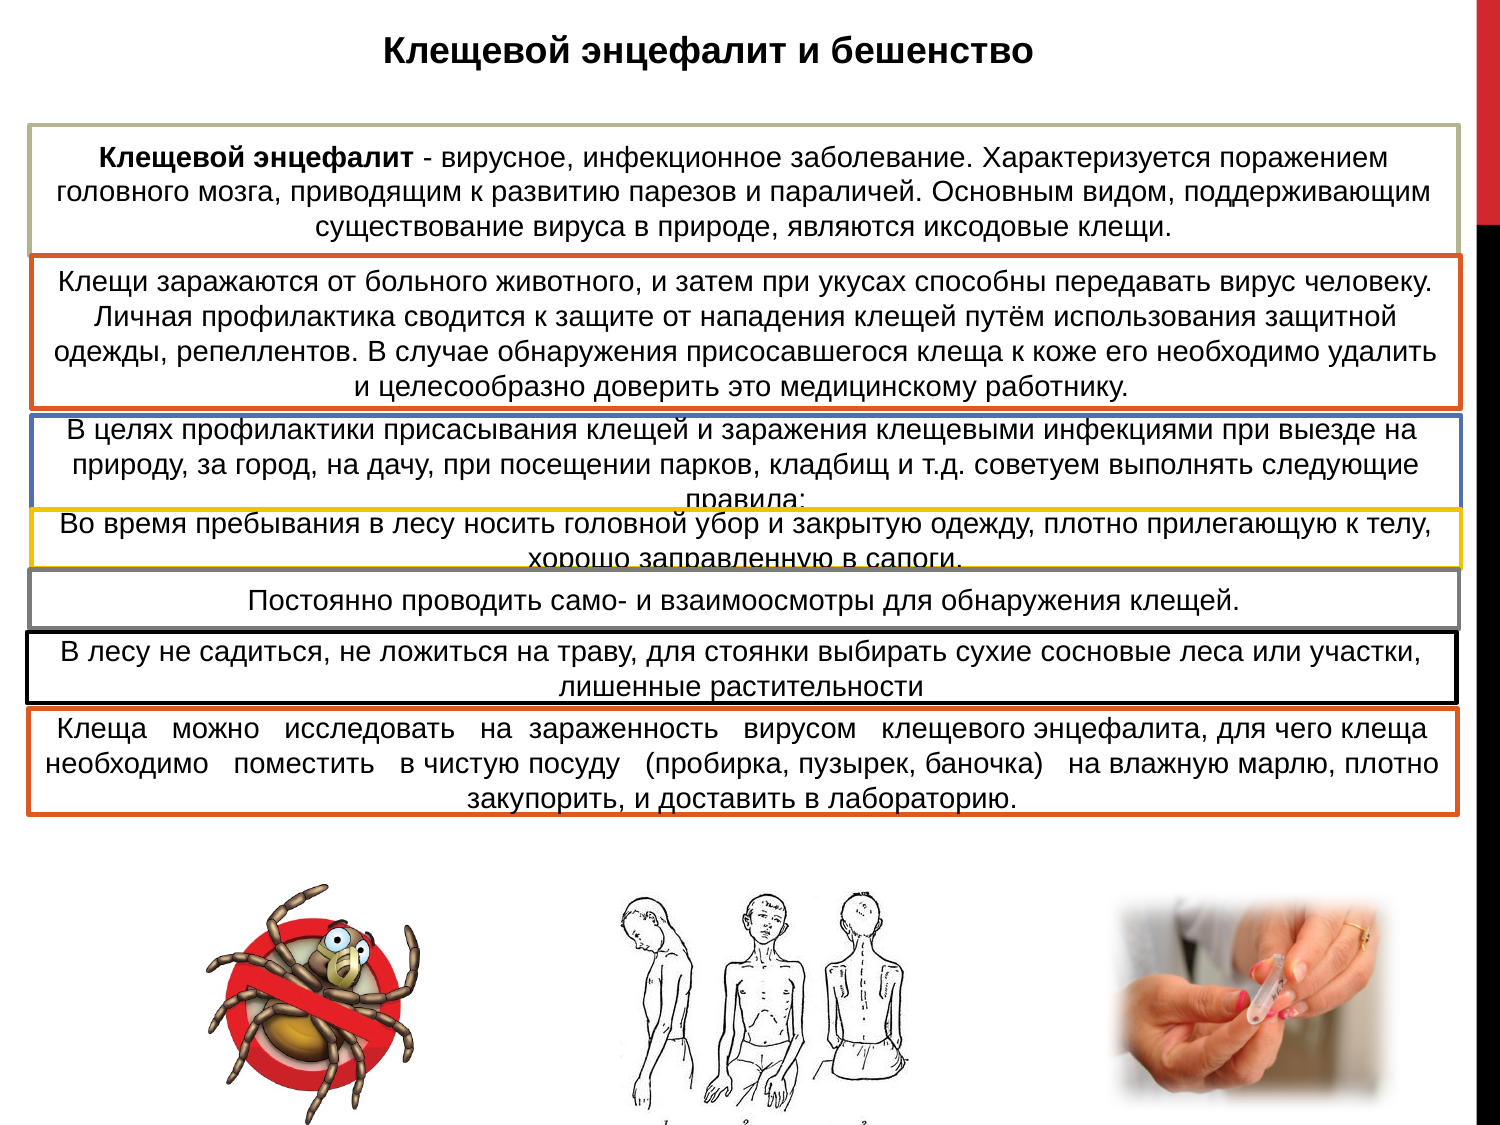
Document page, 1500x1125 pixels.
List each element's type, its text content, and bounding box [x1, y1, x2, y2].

text_box Постоянно проводить само- и взаимоосмотры для обнаружения клещей. [27, 567, 1461, 631]
text_box Клещевой энцефалит и бешенство [336, 19, 1081, 123]
text_box В лесу не садиться, не ложиться на траву, для стоянки выбирать сухие сосновые леса или участки, лишенные растительности [25, 630, 1459, 705]
text_box Во время пребывания в лесу носить головной убор и закрытую одежду, плотно прилегающую к телу, хорошо заправленную в сапоги. [29, 507, 1463, 571]
text_box В целях профилактики присасывания клещей и заражения клещевыми инфекциями при выезде на природу, за город, на дачу, при посещении парков, кладбищ и т.д. советуем выполнять следующие правила: [29, 413, 1463, 507]
text_box Клещевой энцефалит - вирусное, инфекционное заболевание. Характеризуется поражением головного мозга, приводящим к развитию парезов и параличей. Основным видом, поддерживающим существование вируса в природе, являются иксодовые клещи. [27, 123, 1461, 258]
picture [1103, 889, 1403, 1114]
text_box Клеща можно исследовать на зараженность вирусом клещевого энцефалита, для чего клеща необходимо поместить в чистую посуду (пробирка, пузырек, баночка) на влажную марлю, плотно закупорить, и доставить в лабораторию. [26, 706, 1460, 817]
picture [619, 891, 909, 1125]
text_box Клещи заражаются от больного животного, и затем при укусах способны передавать вирус человеку. Личная профилактика сводится к защите от нападения клещей путём использования защитной одежды, репеллентов. В случае обнаружения присосавшегося клеща к коже его необходимо удалить и целесообразно доверить это медицинскому работнику. [29, 253, 1463, 411]
picture [206, 883, 420, 1125]
